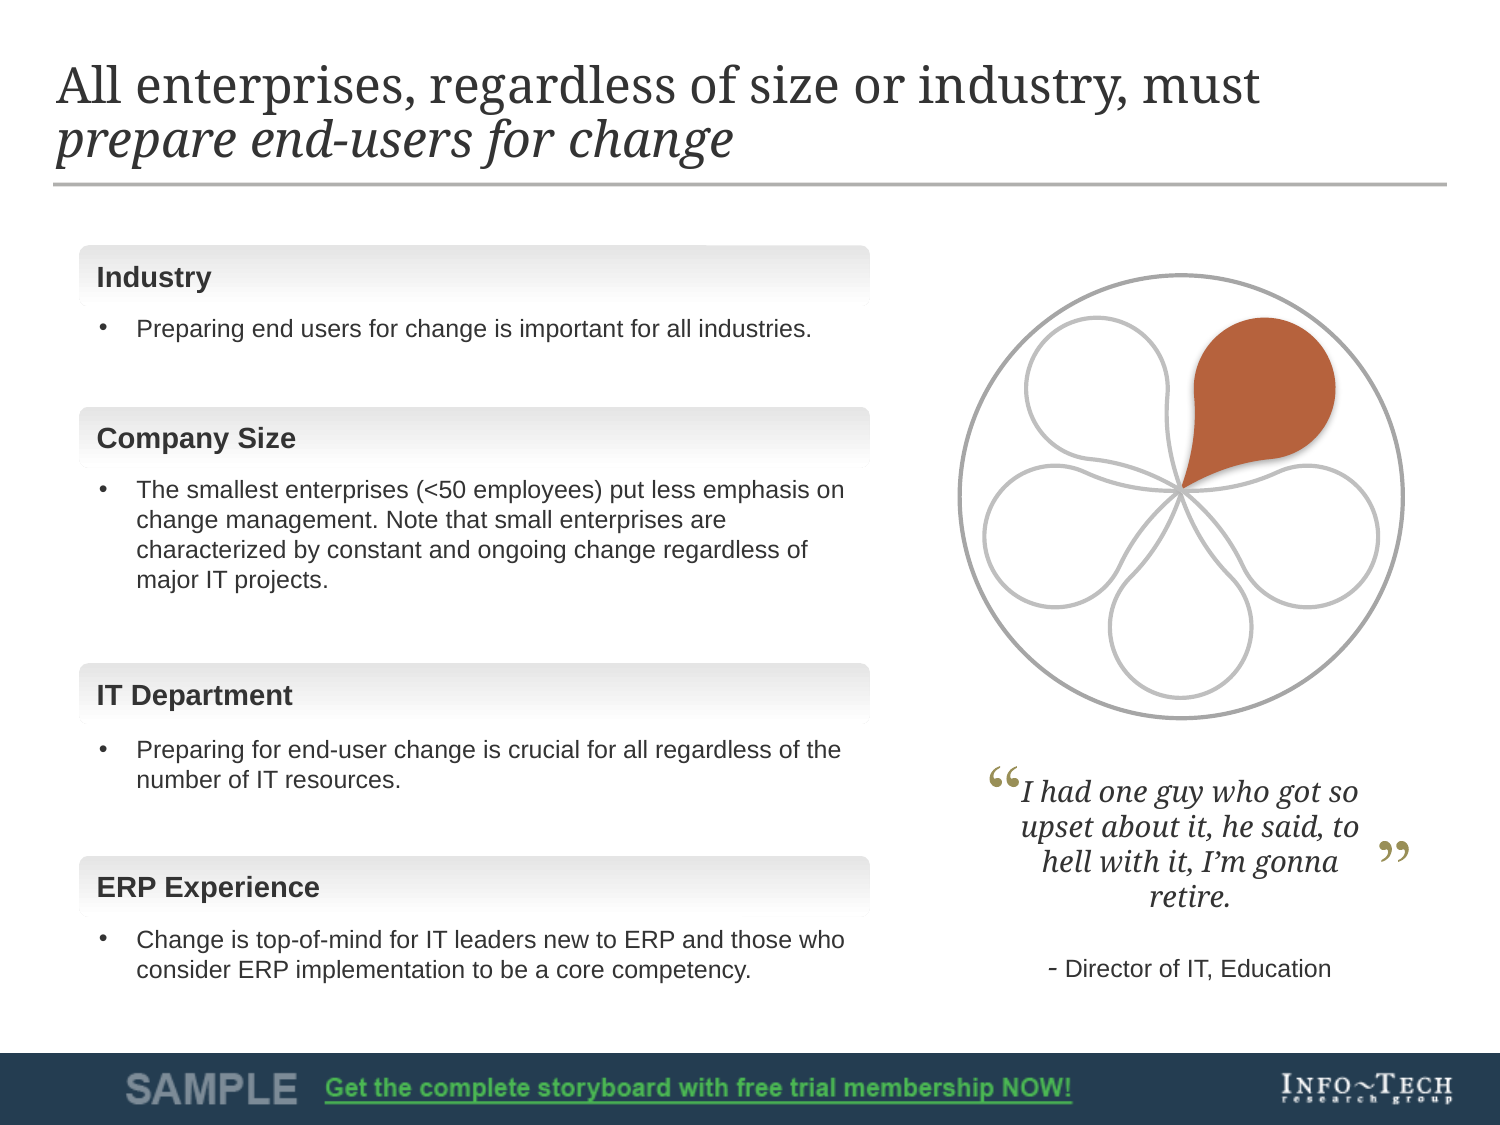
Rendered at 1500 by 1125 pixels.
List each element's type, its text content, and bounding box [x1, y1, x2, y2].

text_box The smallest enterprises (<50 employees) put less emphasis on change management. Note that small enterprises are characterized by constant and ongoing change regardless of major IT projects. [84, 466, 870, 602]
picture [1379, 840, 1410, 863]
text_box I had one guy who got so upset about it, he said, to hell with it, I’m gonna retire. - Director of IT, Education [986, 766, 1395, 991]
picture [0, 1052, 1500, 1125]
text_box Preparing end users for change is important for all industries. [84, 304, 870, 350]
text_box Change is top-of-mind for IT leaders new to ERP and those who consider ERP implementation to be a core competency. [84, 915, 870, 991]
picture [989, 765, 1020, 788]
title All enterprises, regardless of size or industry, must prepare end-users for change [41, 42, 1457, 185]
text_box Company Size [77, 404, 872, 469]
text_box IT Department [77, 661, 872, 727]
text_box Industry [77, 243, 872, 308]
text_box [959, 274, 1404, 719]
text_box Preparing for end-user change is crucial for all regardless of the number of IT resources. [84, 726, 870, 801]
text_box ERP Experience [77, 853, 872, 918]
